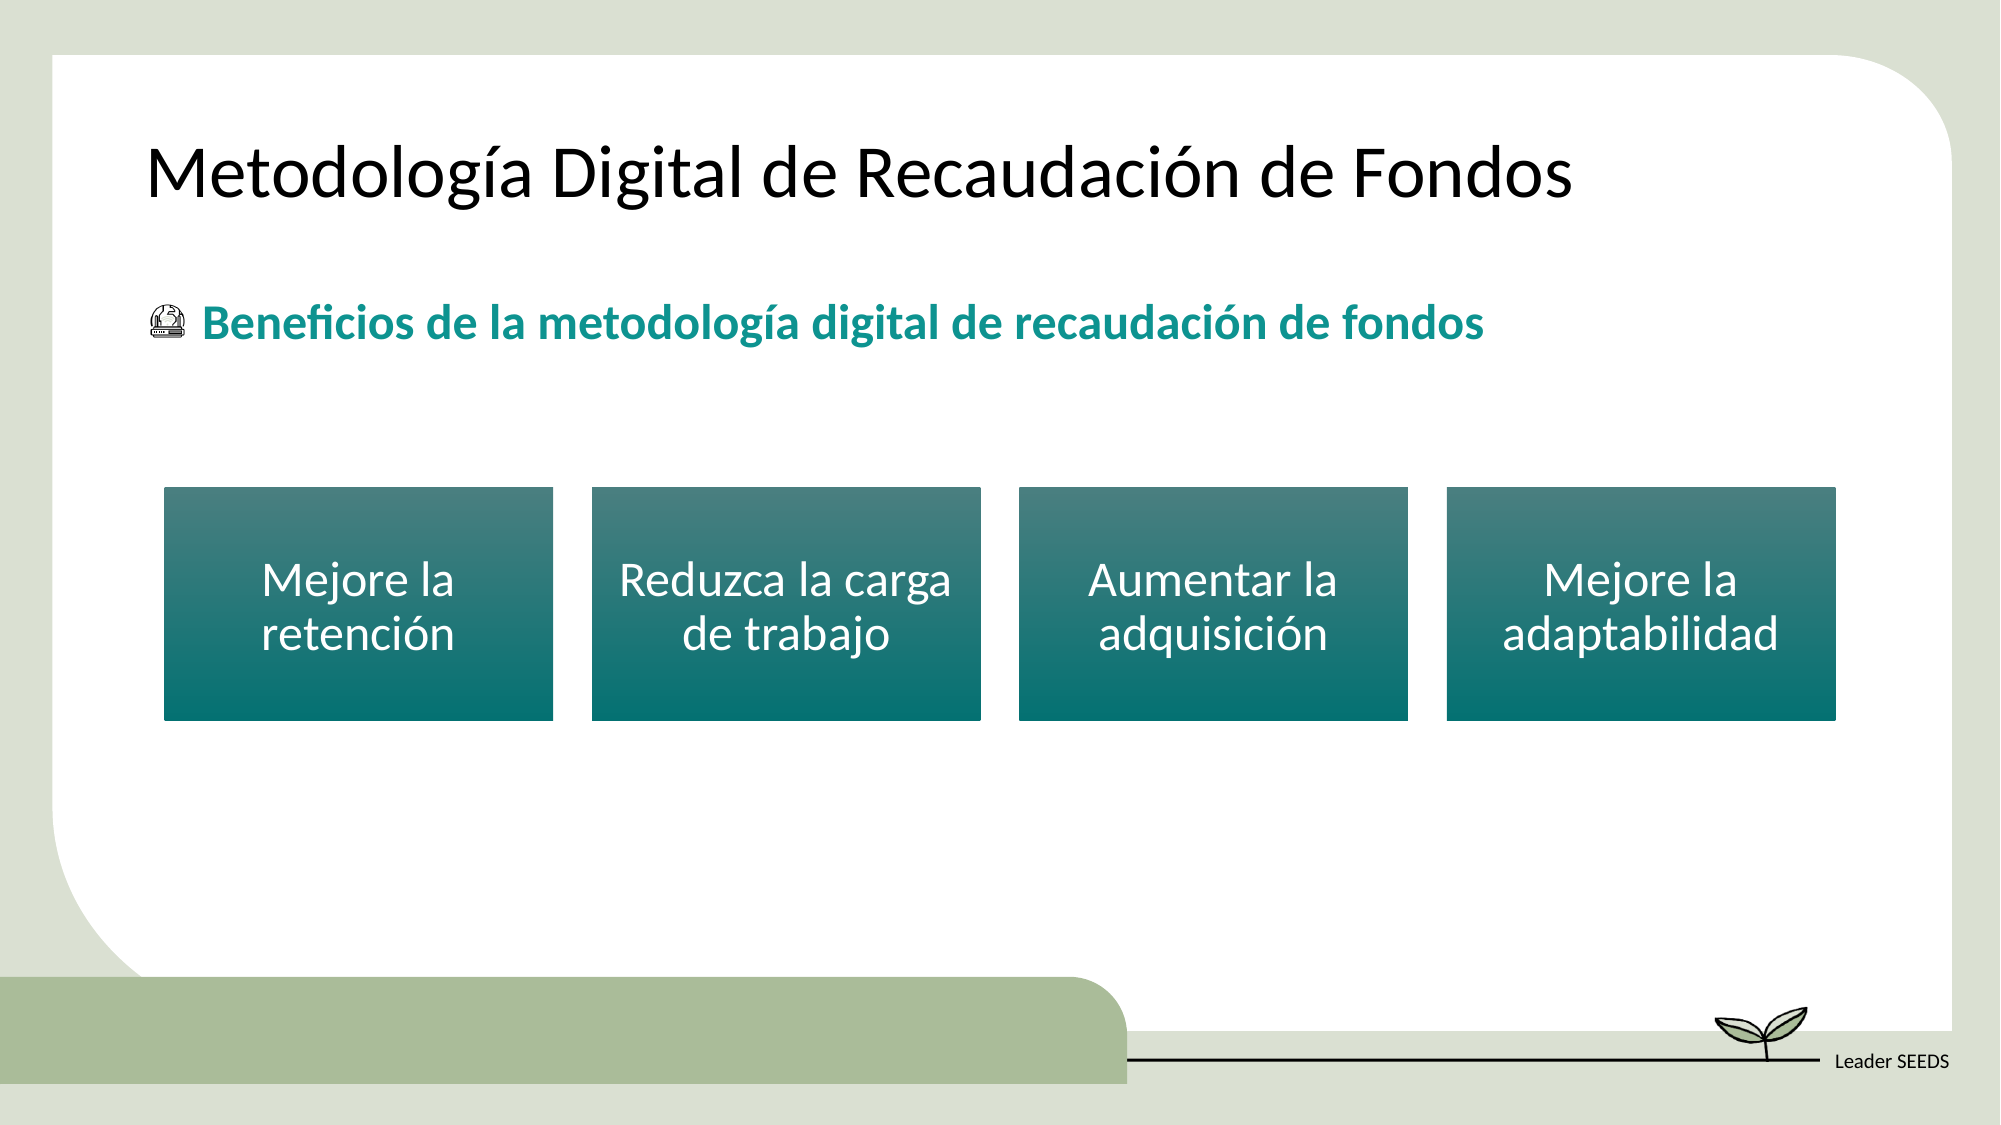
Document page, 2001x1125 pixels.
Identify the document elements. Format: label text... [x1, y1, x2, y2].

picture [145, 303, 189, 339]
list Beneficios de la metodología digital de recaudación de fondos [130, 289, 1869, 968]
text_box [164, 358, 1836, 849]
list Metodología Digital de Recaudación de Fondos [130, 124, 1869, 257]
